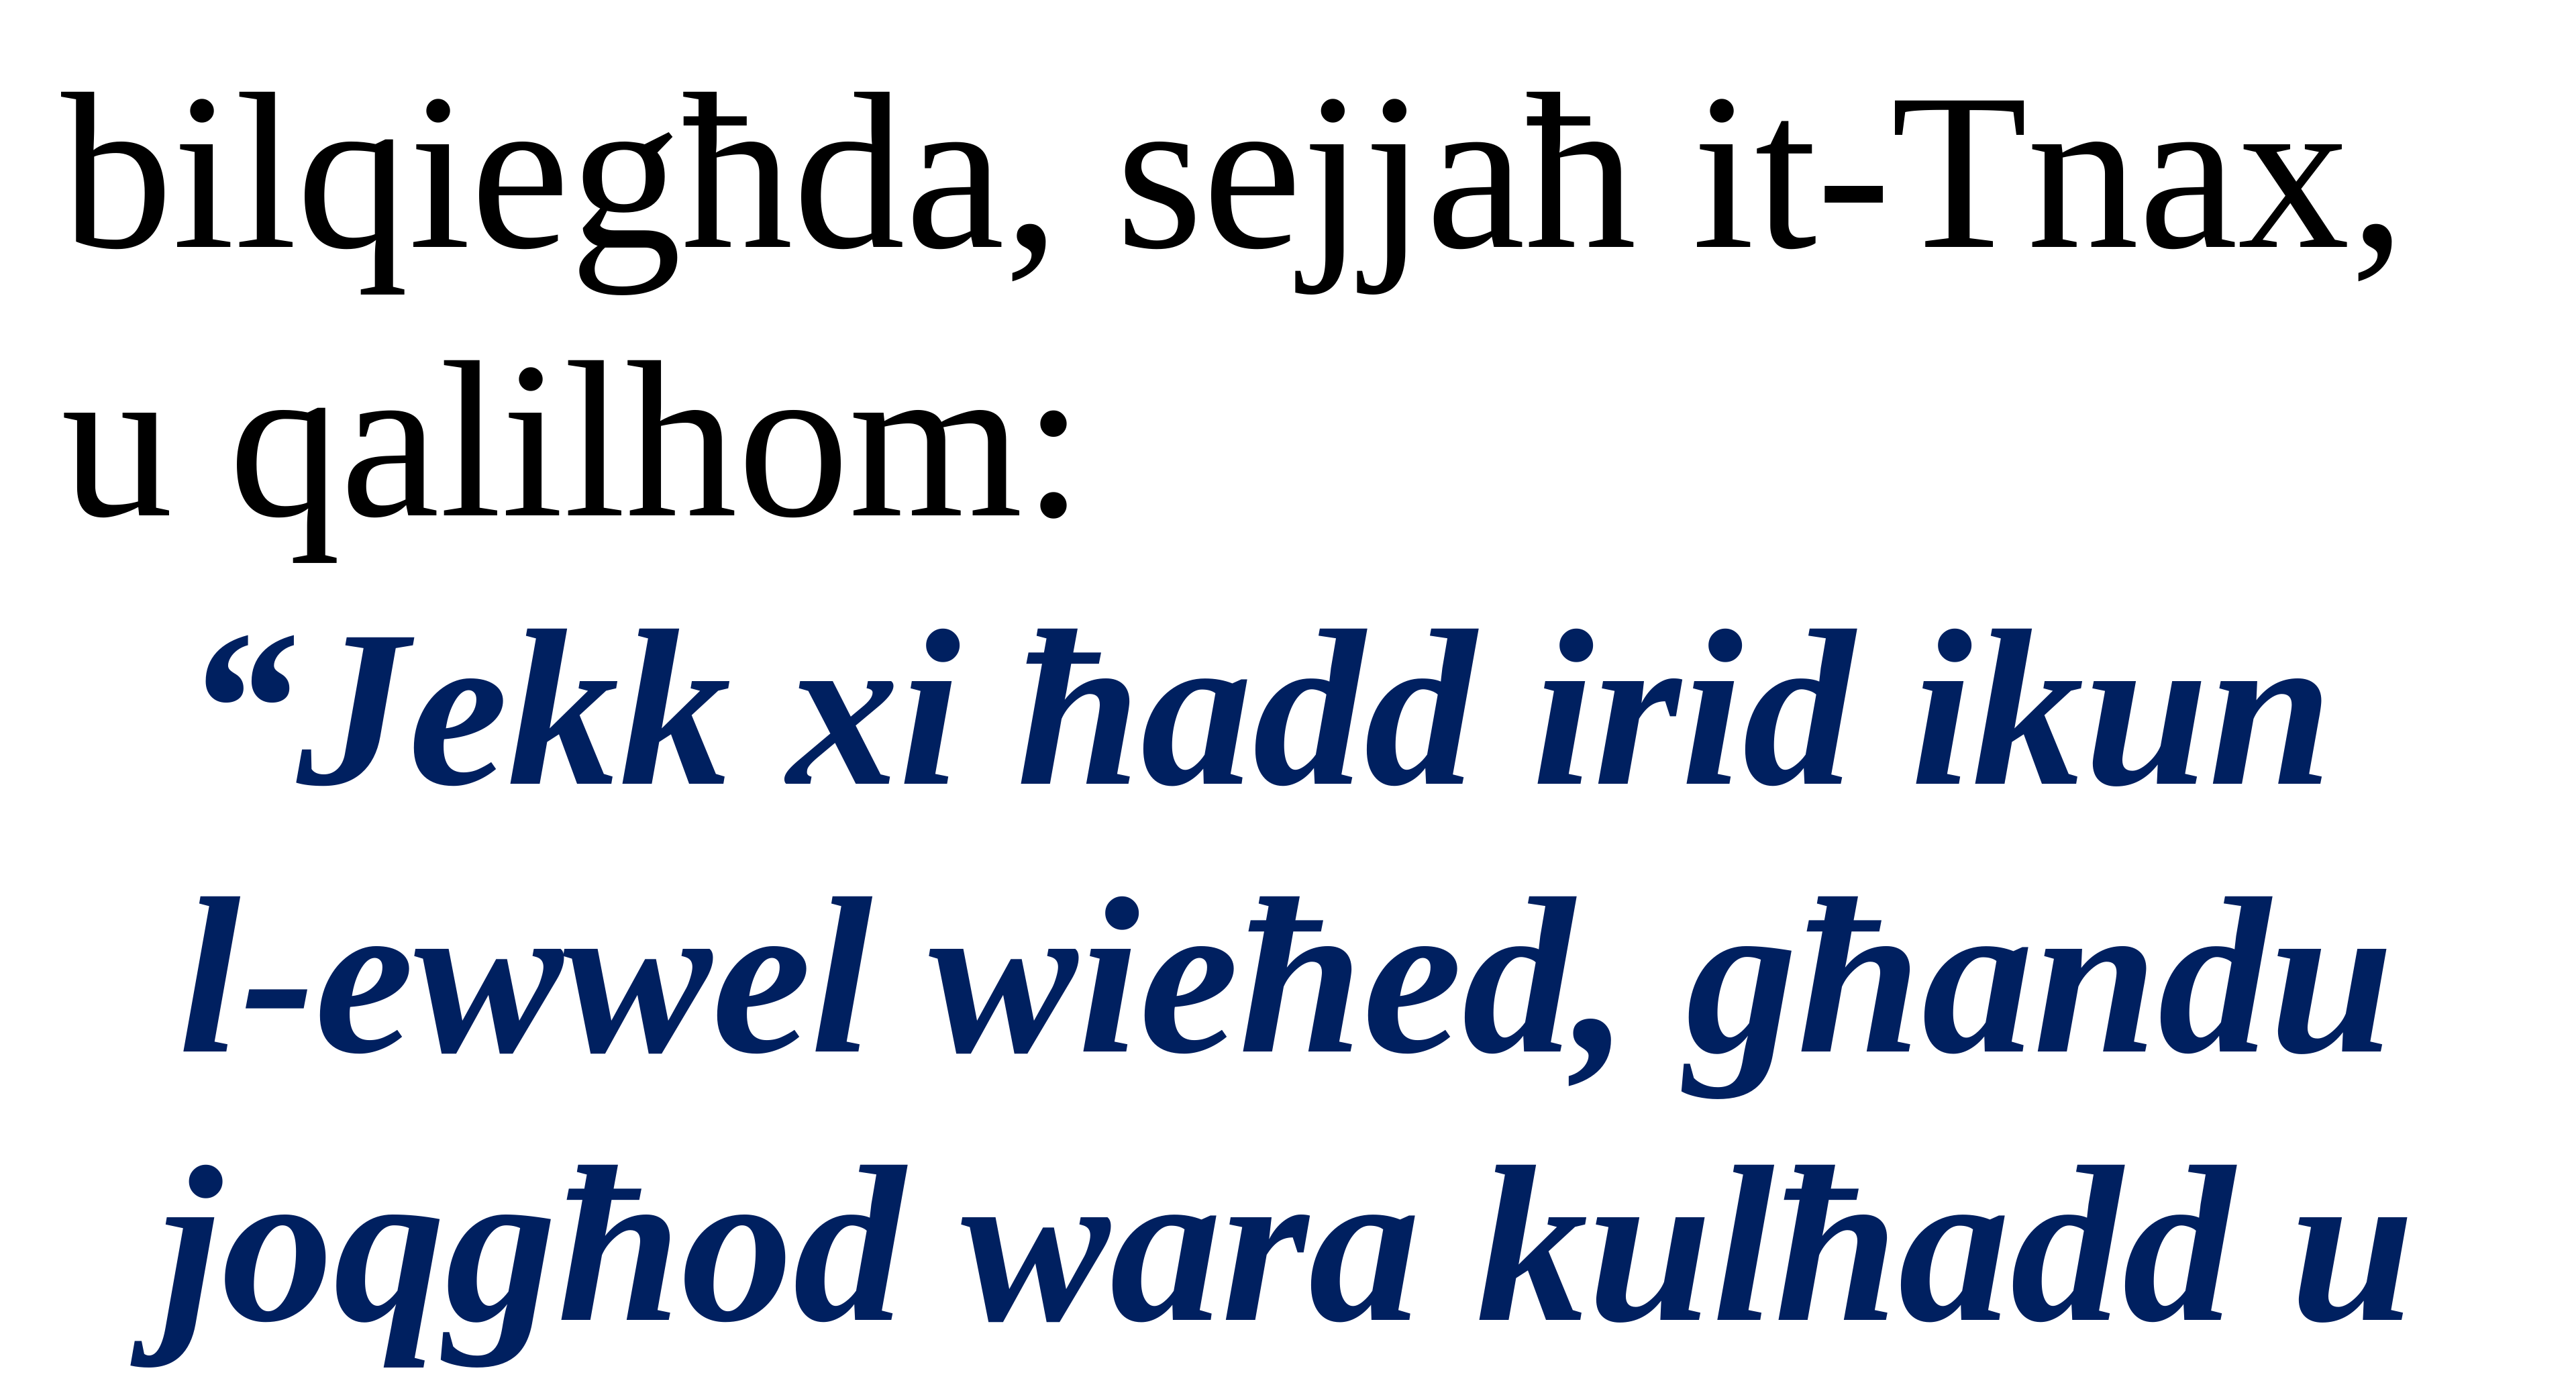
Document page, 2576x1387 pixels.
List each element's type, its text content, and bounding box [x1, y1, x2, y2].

text_box bilqiegħda, sejjaħ it-Tnax, u qalilhom: “Jekk xi ħadd irid ikun l-ewwel wieħed, għandu joqgħod wara kulħadd u [51, 18, 2524, 1370]
